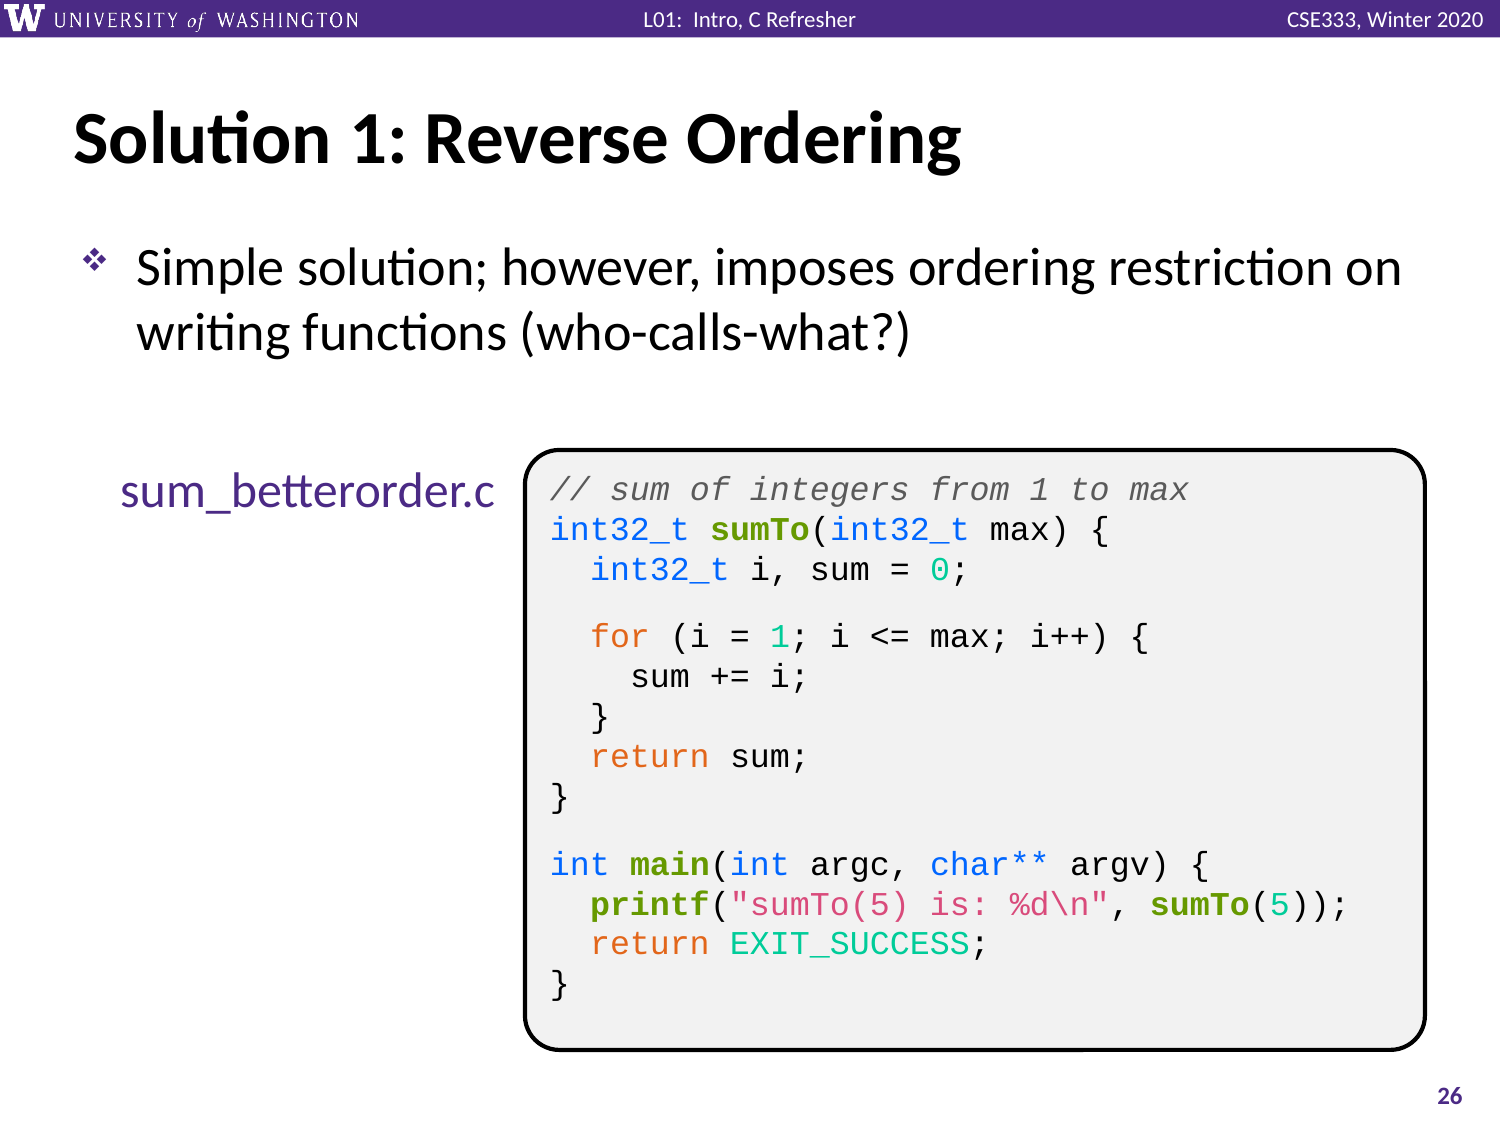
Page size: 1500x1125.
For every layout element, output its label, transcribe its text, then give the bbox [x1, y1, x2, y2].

title Solution 1: Reverse Ordering [58, 71, 1438, 197]
text_box sum_betterorder.c [29, 449, 510, 525]
slide_number 26 [1400, 1065, 1500, 1125]
list Simple solution; however, imposes ordering restriction on writing functions (who-calls-what?) [64, 223, 1438, 404]
picture [4, 4, 358, 32]
text_box // sum of integers from 1 to max int32_t sumTo(int32_t max) { int32_t i, sum = 0; for (i = 1; i <= max; i++) { sum += i; } return sum; } int main(int argc, char** argv) { printf("sumTo(5) is: %d\n", sumTo(5)); return EXIT_SUCCESS; } [524, 449, 1425, 1050]
